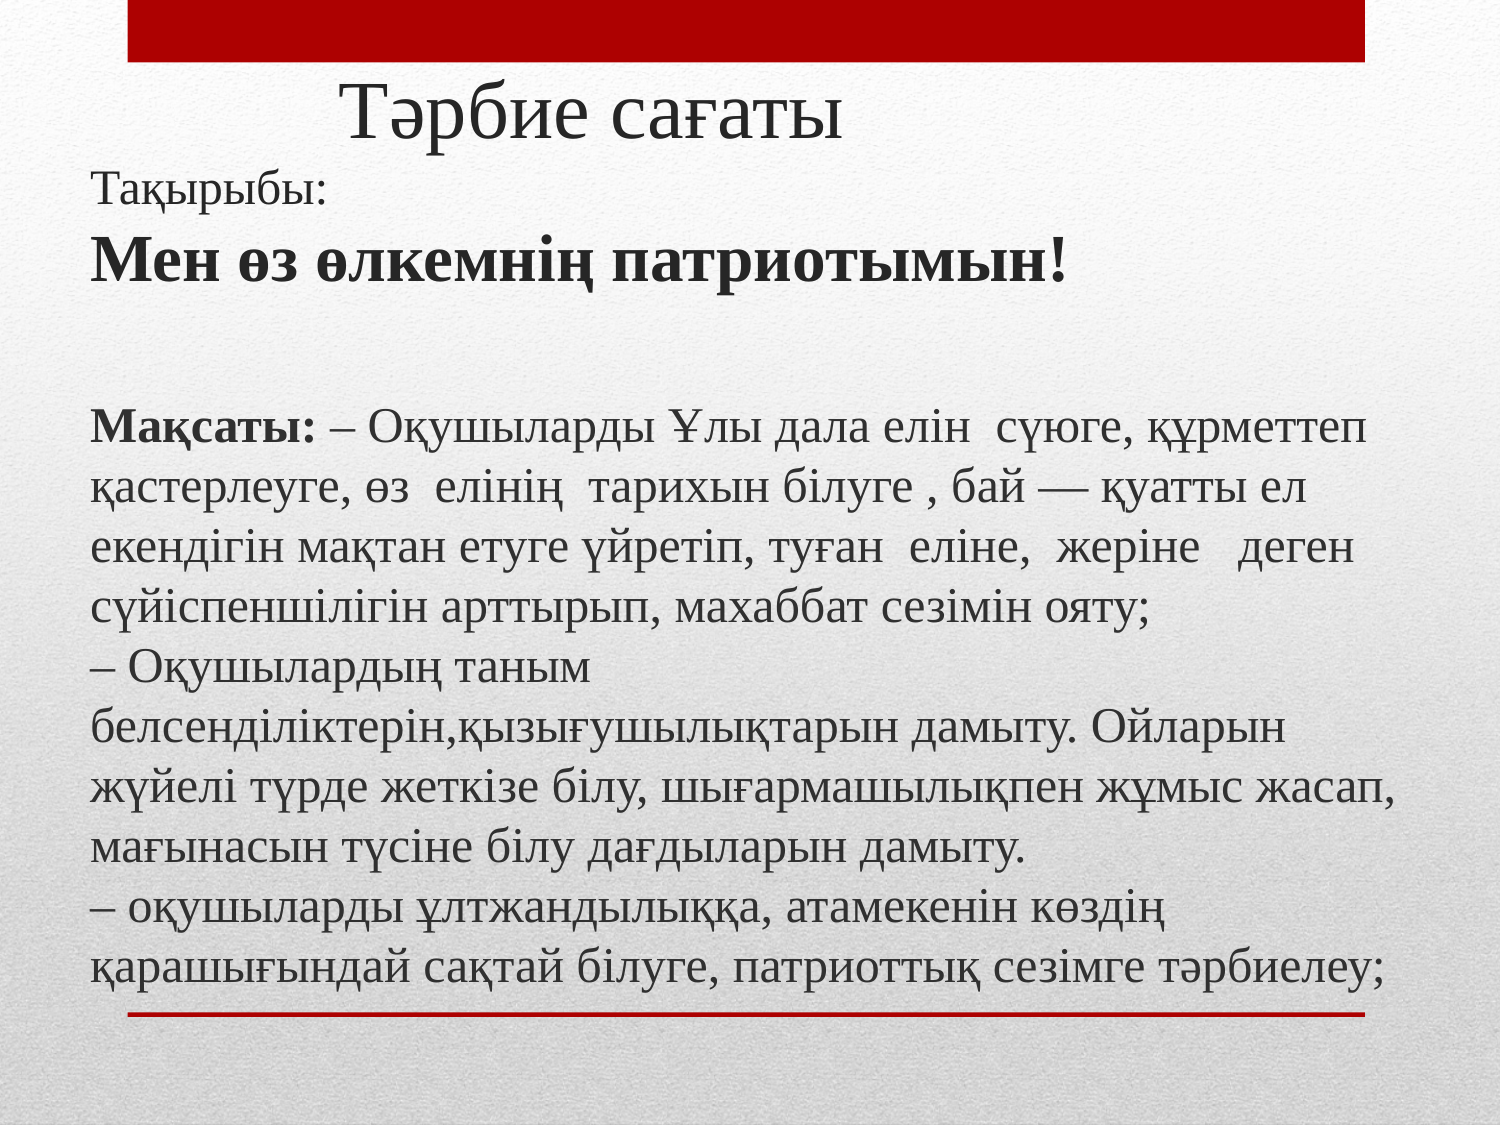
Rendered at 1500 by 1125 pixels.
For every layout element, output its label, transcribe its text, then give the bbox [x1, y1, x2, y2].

list Мақсаты: – Оқушыларды Ұлы дала елін сүюге, құрметтеп қастерлеуге, өз елінің тарихын білуге , бай — қуатты ел екендігін мақтан етуге үйретіп, туған еліне, жеріне деген сүйіспеншілігін арттырып, махаббат сезімін ояту; – Оқушылардың таным белсенділіктерін,қызығушылықтарын дамыту. Ойларын жүйелі түрде жеткізе білу, шығармашылықпен жұмыс жасап, мағынасын түсіне білу дағдыларын дамыту. – оқушыларды ұлтжандылыққа, атамекенін көздің қарашығындай сақтай білуге, патриоттық сезімге тәрбиелеу; [75, 385, 1425, 1005]
title Тәрбие сағаты Тақырыбы: Мен өз өлкемнің патриотымын! [75, 45, 1483, 303]
